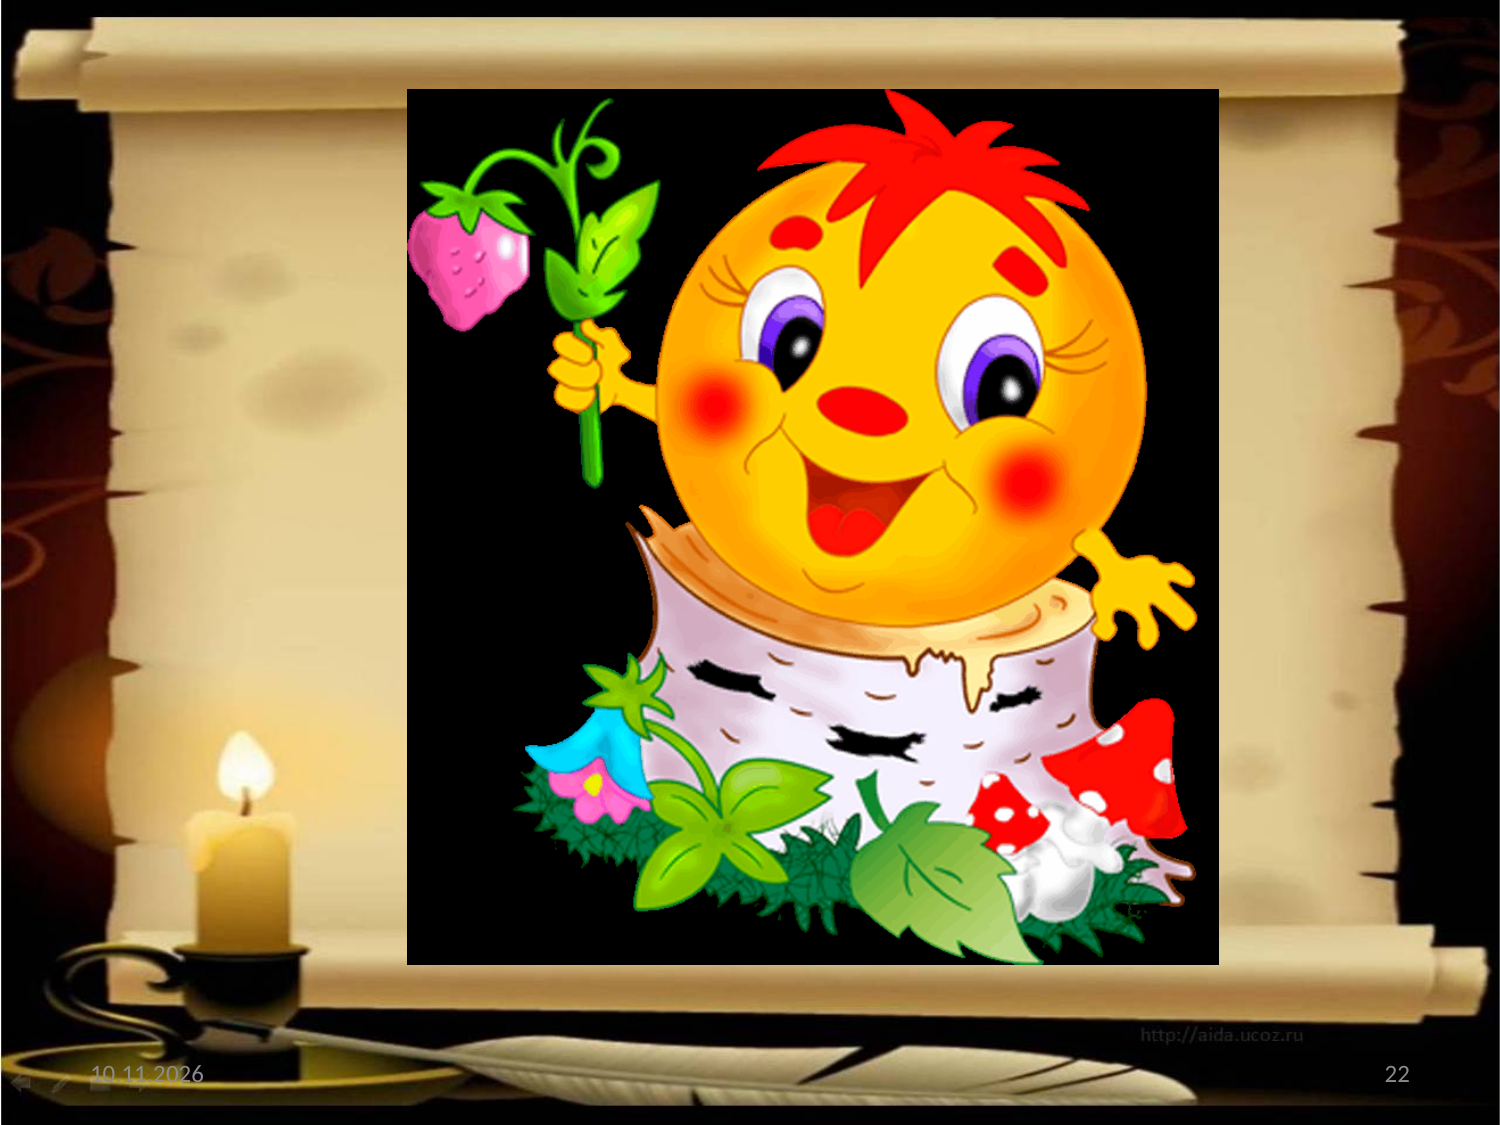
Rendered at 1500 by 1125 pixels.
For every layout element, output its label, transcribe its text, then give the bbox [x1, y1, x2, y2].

picture [0, 0, 1500, 1125]
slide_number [75, 1042, 425, 1103]
slide_number 22 [1074, 1042, 1425, 1103]
